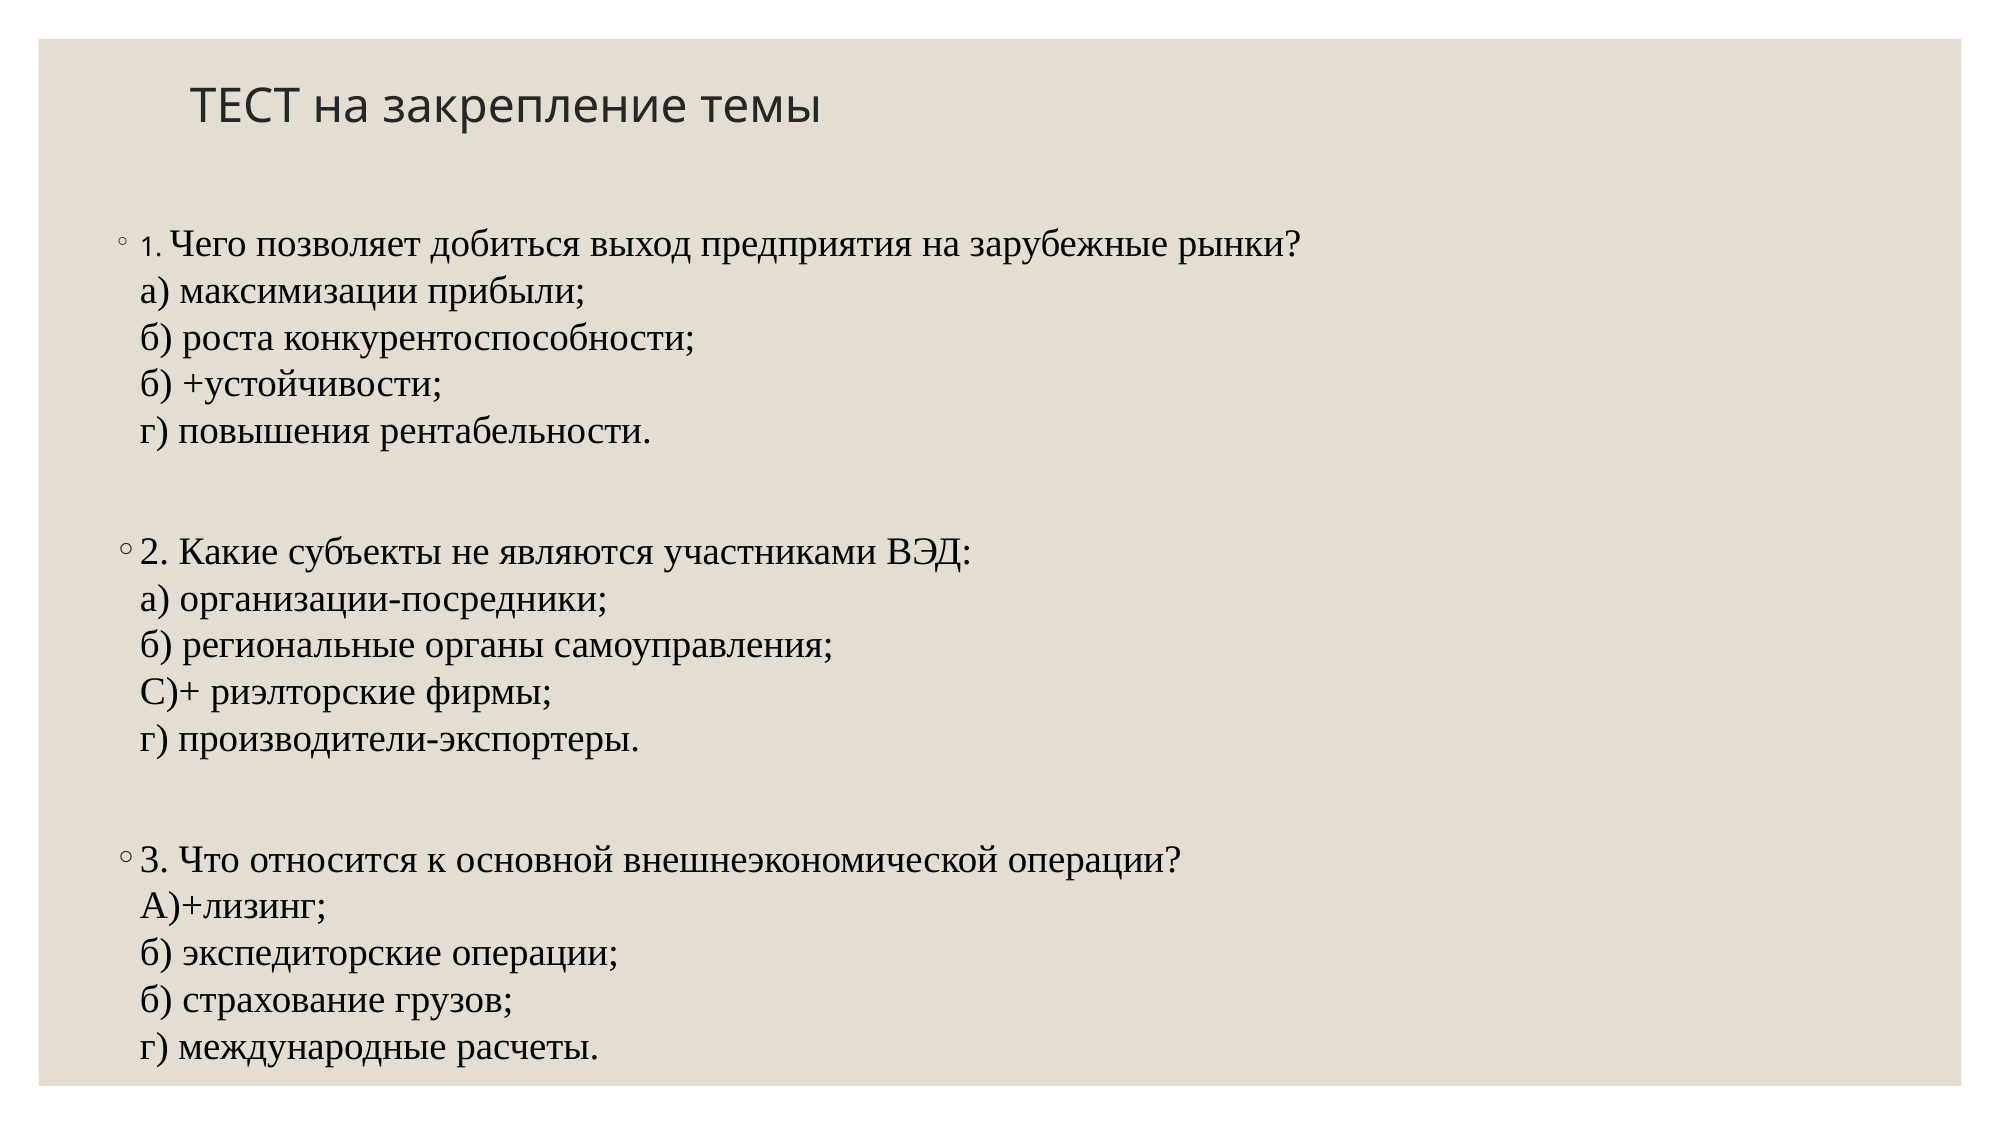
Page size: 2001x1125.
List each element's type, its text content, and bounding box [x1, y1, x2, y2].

list 1. Чего позволяет добиться выход предприятия на зарубежные рынки? а) максимизации прибыли; б) роста конкурентоспособности; б) +устойчивости; г) повышения рентабельности. 2. Какие субъекты не являются участниками ВЭД: а) организации-посредники; б) региональные органы самоуправления; C)+ риэлторские фирмы; г) производители-экспортеры. 3. Что относится к основной внешнеэкономической операции? А)+лизинг; б) экспедиторские операции; б) страхование грузов; г) международные расчеты. [99, 209, 1946, 1080]
title ТЕСТ на закрепление темы [174, 73, 1825, 199]
